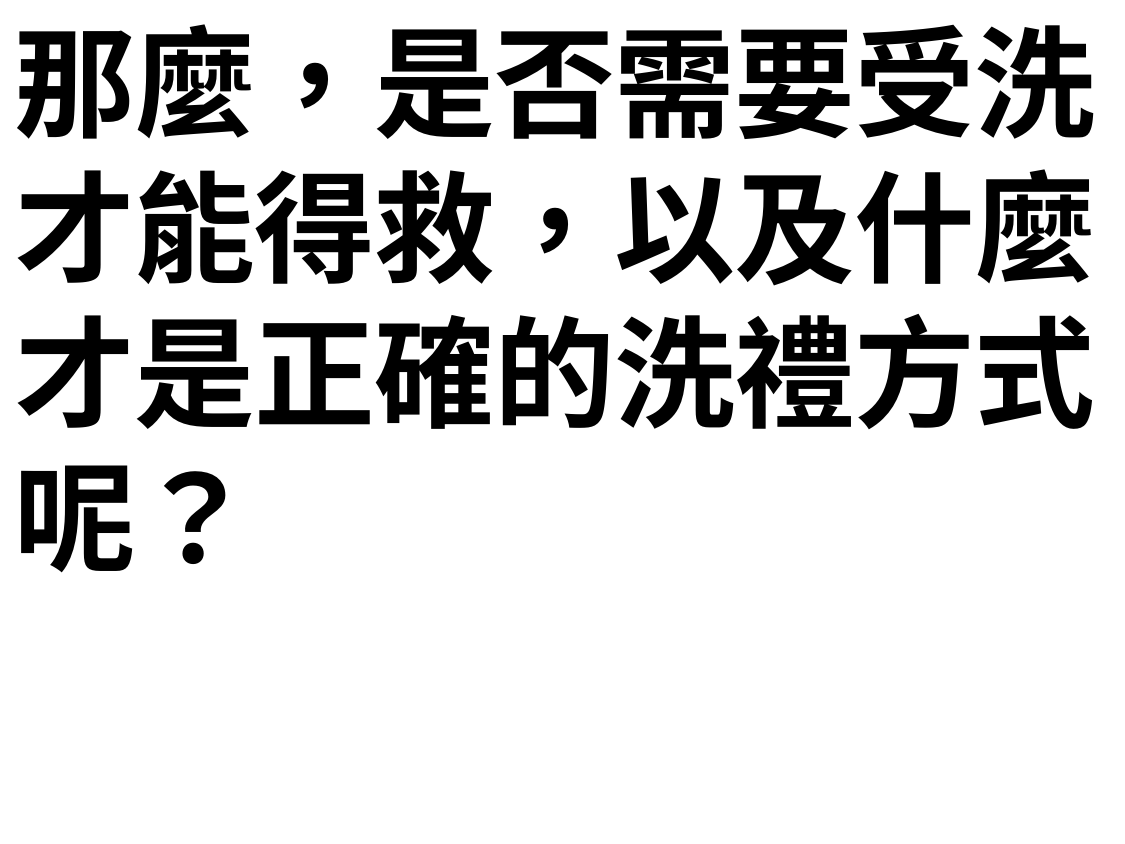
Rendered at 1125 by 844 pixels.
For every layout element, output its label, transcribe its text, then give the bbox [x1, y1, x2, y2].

text_box 那麼，是否需要受洗才能得救，以及什麼才是正確的洗禮方式呢？ [0, 0, 1125, 595]
